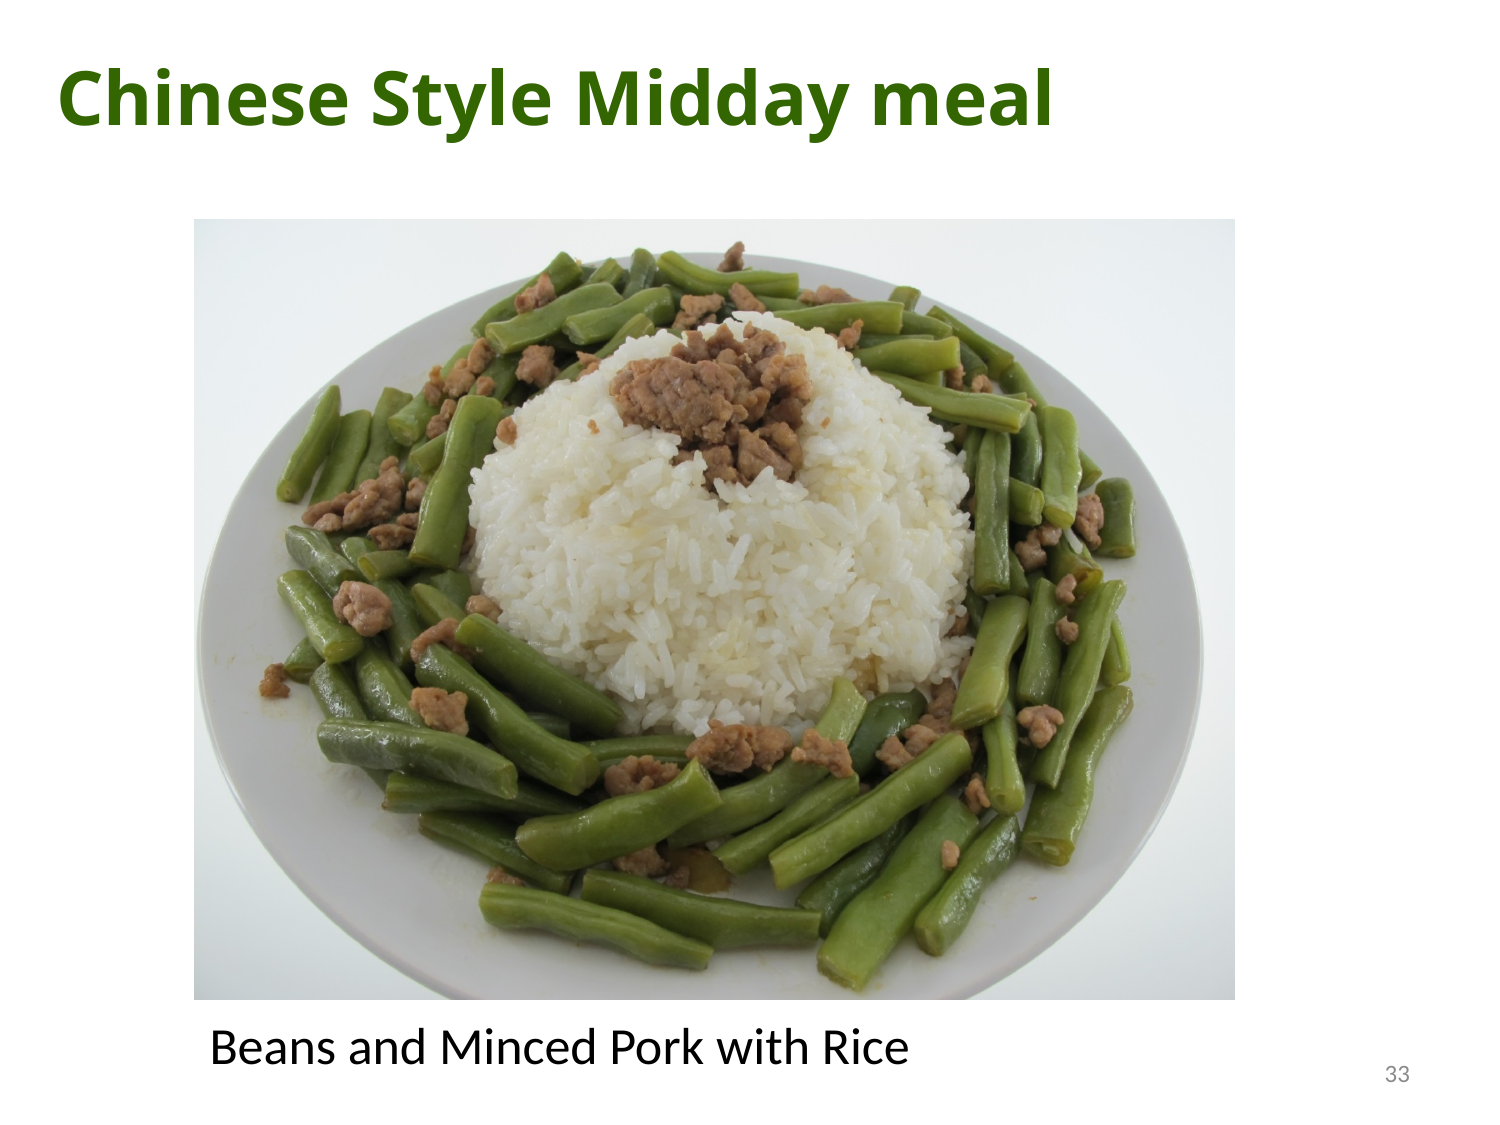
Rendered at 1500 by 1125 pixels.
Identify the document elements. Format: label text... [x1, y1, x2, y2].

text_box Chinese Style Midday meal [41, 42, 1459, 148]
text_box Beans and Minced Pork with Rice [194, 1007, 1117, 1083]
slide_number 33 [1074, 1042, 1425, 1103]
picture [194, 219, 1235, 1000]
